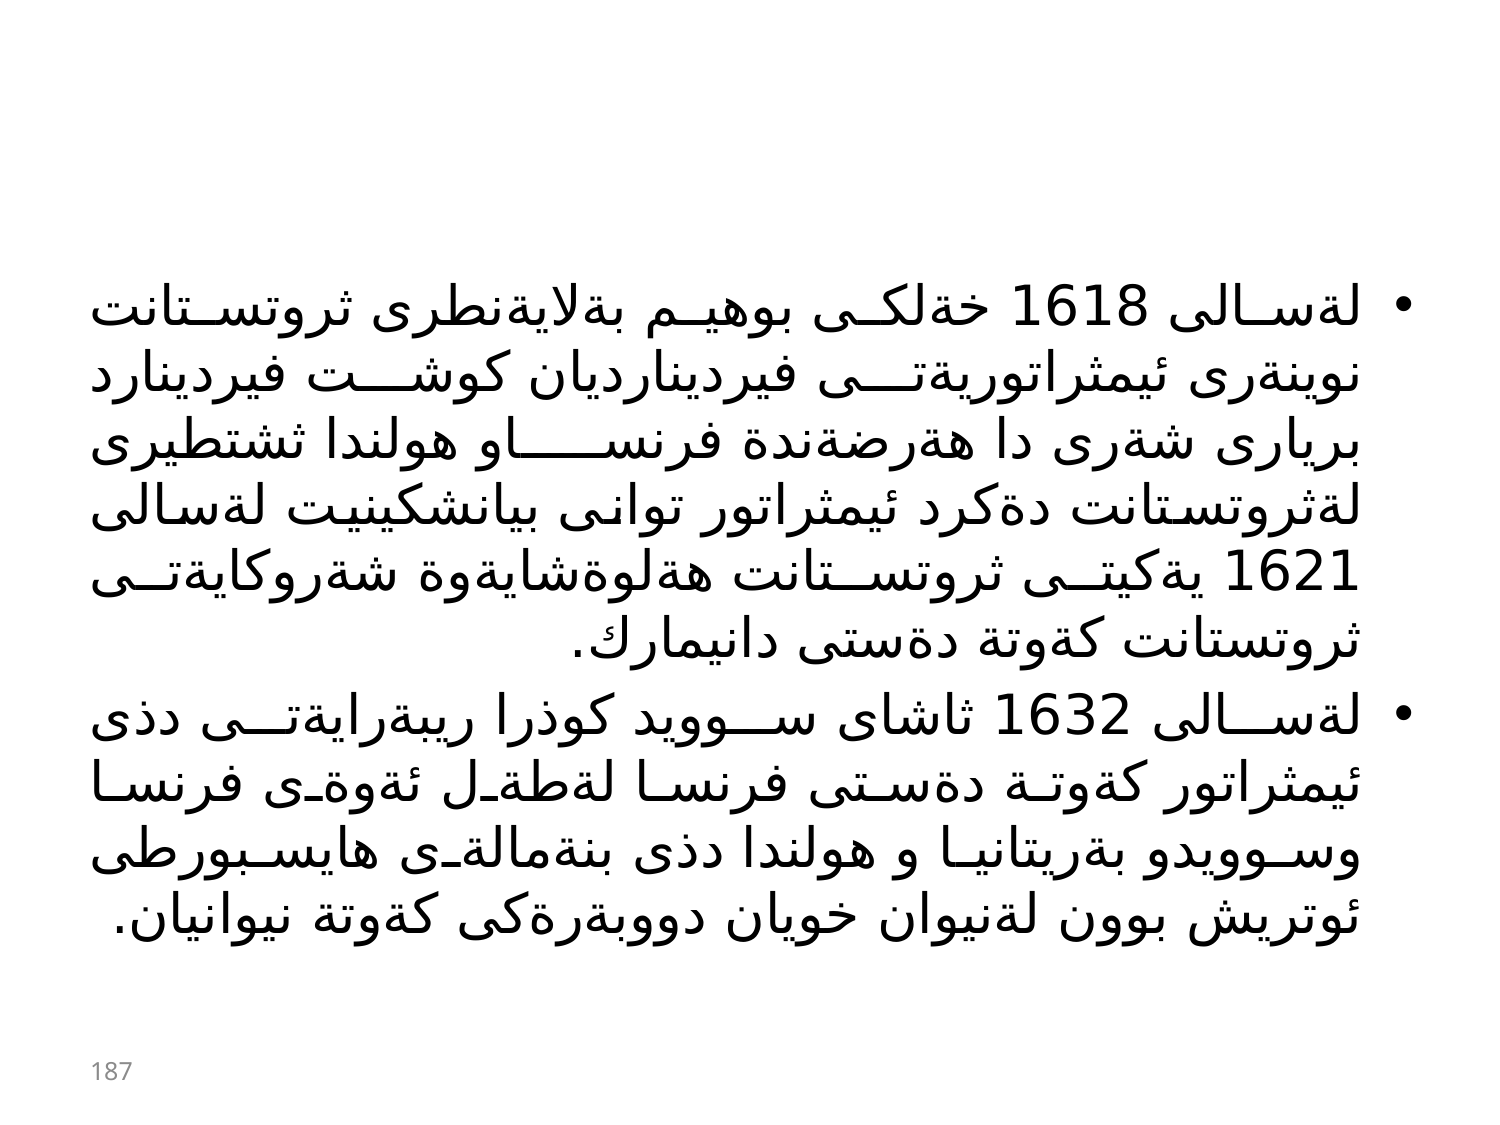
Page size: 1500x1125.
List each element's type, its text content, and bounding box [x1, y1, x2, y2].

slide_number 187 [75, 1042, 425, 1103]
list لةسالى 1618 خةلكى بوهيم بةلايةنطرى ثروتستانت نوينةرى ئيمثراتوريةتى فيردينارديان كوشت فيردينارد بريارى شةرى دا هةرضةندة فرنساو هولندا ثشتطيرى لةثروتستانت دةكرد ئيمثراتور توانى بيانشكينيت لةسالى 1621 يةكيتى ثروتستانت هةلوةشايةوة شةروكايةتى ثروتستانت كةوتة دةستى دانيمارك. لةسالى 1632 ثاشاى سوويد كوذرا ريبةرايةتى دذى ئيمثراتور كةوتة دةستى فرنسا لةطةل ئةوةى فرنسا وسوويدو بةريتانيا و هولندا دذى بنةمالةى هايسبورطى ئوتريش بوون لةنيوان خويان دووبةرةكى كةوتة نيوانيان. [75, 262, 1425, 1005]
